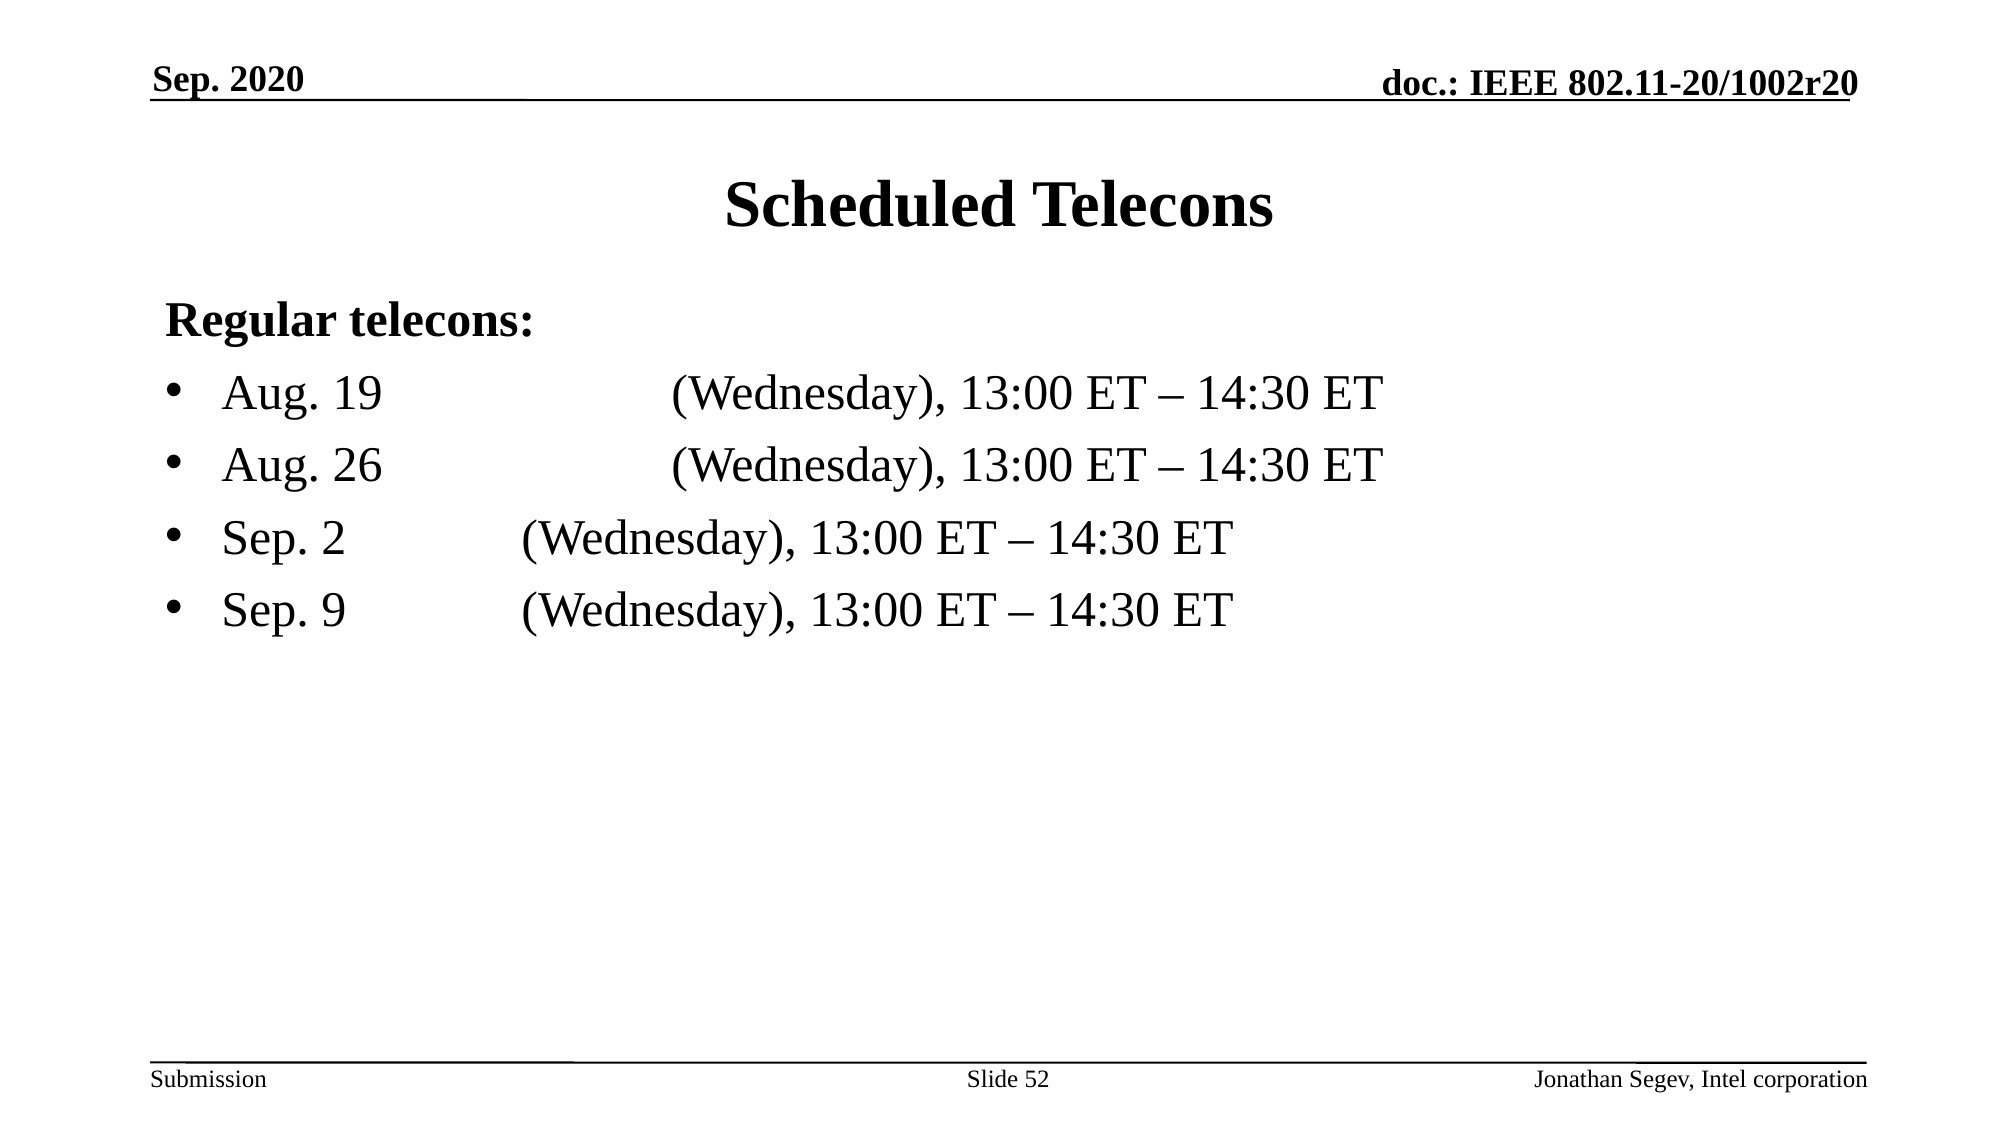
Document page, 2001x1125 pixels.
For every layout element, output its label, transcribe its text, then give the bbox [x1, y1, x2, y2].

list Regular telecons: Aug. 19 (Wednesday), 13:00 ET – 14:30 ET Aug. 26 (Wednesday), 13:00 ET – 14:30 ET Sep. 2 (Wednesday), 13:00 ET – 14:30 ET Sep. 9 (Wednesday), 13:00 ET – 14:30 ET [149, 278, 1850, 670]
slide_number Slide 52 [950, 1061, 1067, 1123]
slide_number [152, 54, 563, 100]
title Scheduled Telecons [149, 112, 1850, 278]
footer Jonathan Segev, Intel corporation [1171, 1061, 1869, 1093]
